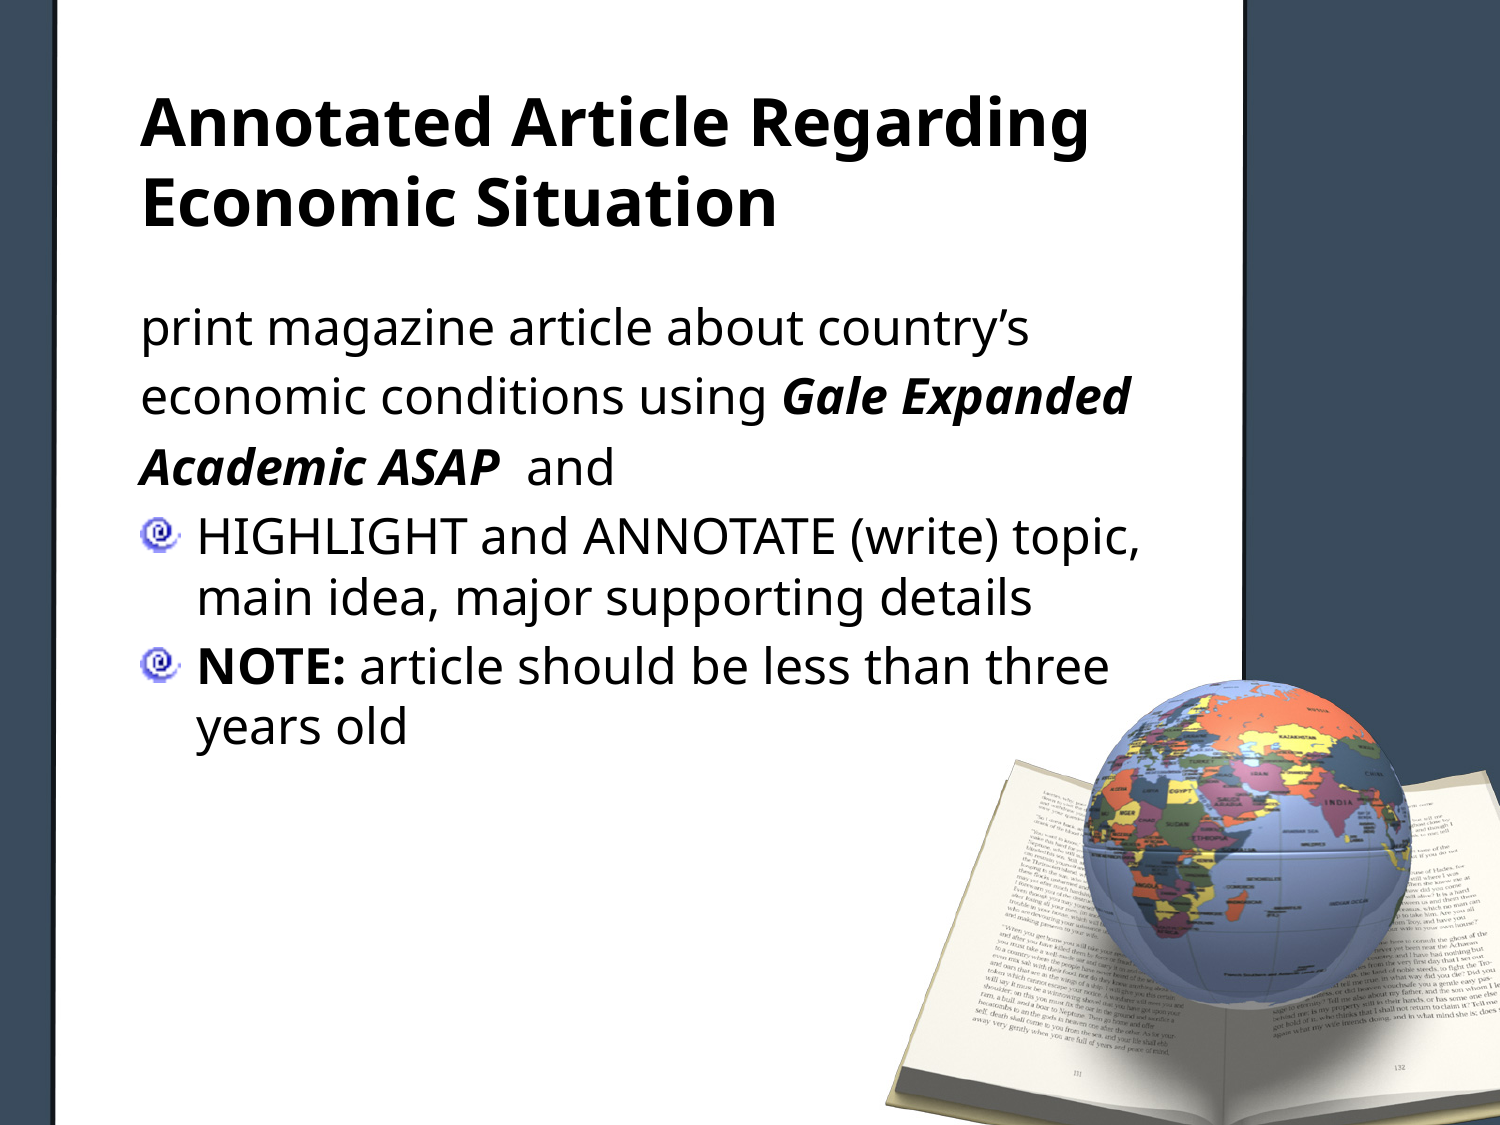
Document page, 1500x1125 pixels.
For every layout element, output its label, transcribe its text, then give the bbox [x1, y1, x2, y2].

list print magazine article about country’s economic conditions using Gale Expanded Academic ASAP and HIGHLIGHT and ANNOTATE (write) topic, main idea, major supporting details NOTE: article should be less than three years old [124, 287, 1201, 1001]
picture [0, 0, 1500, 1125]
title Annotated Article Regarding Economic Situation [124, 137, 1201, 263]
